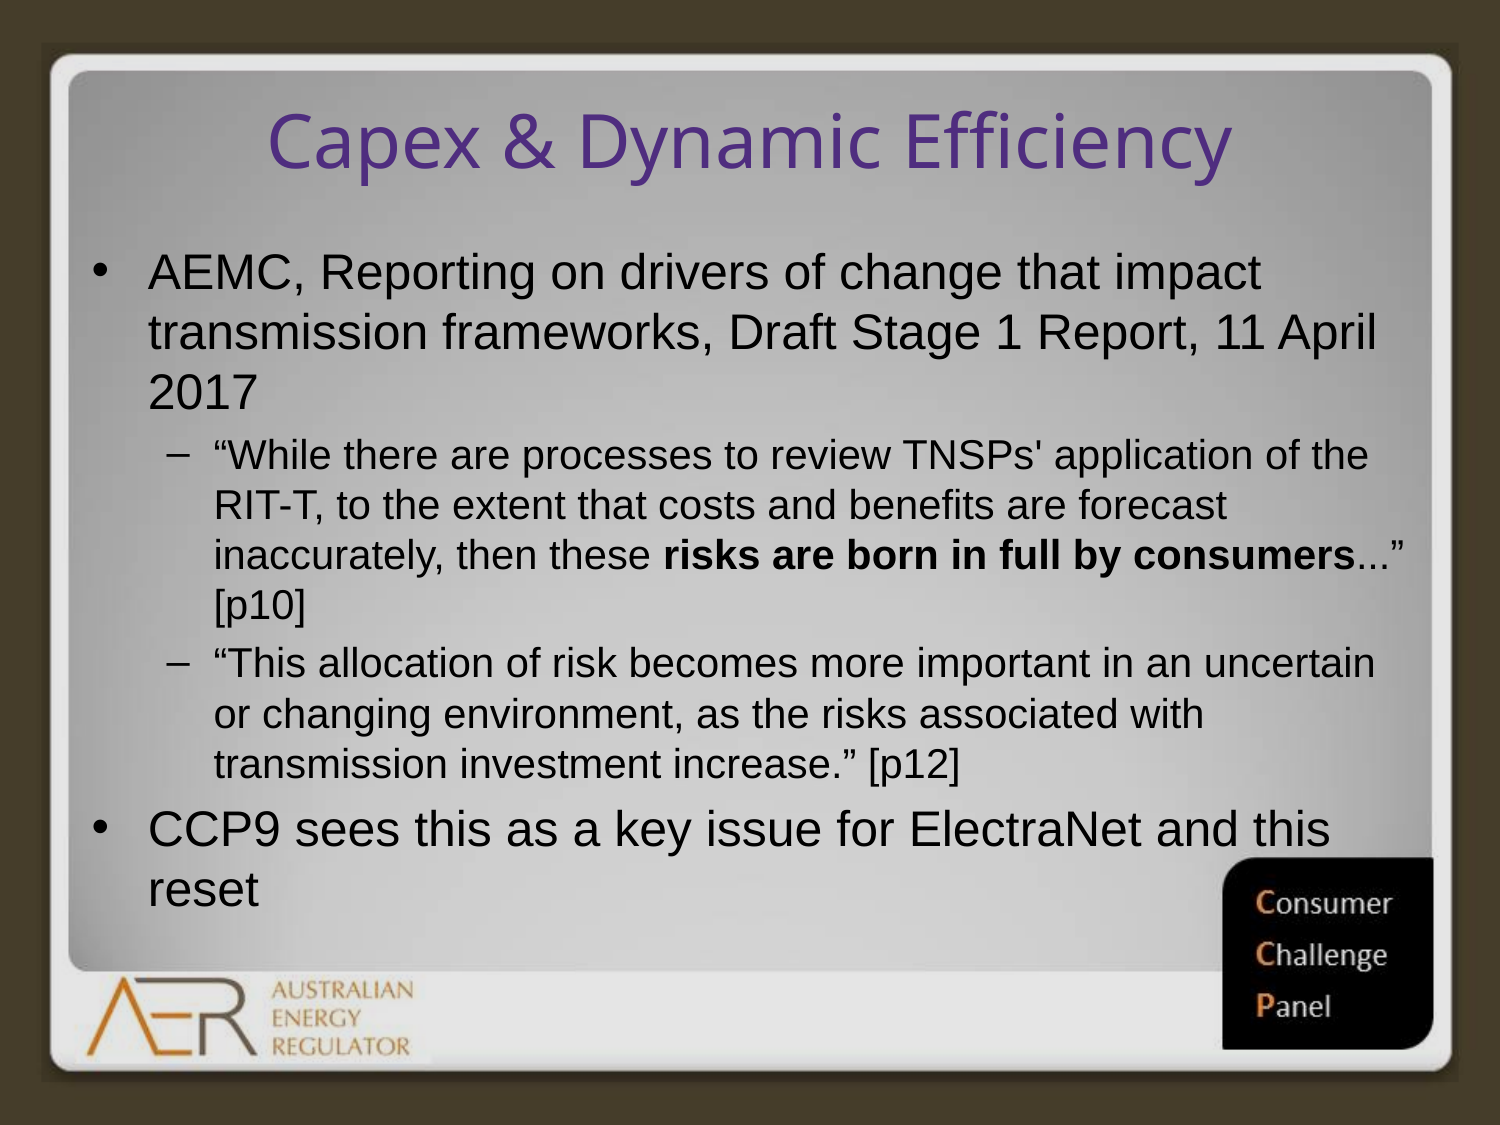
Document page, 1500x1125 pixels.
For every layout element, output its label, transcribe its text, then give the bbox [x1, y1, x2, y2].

picture [0, 0, 1500, 1125]
title Capex & Dynamic Efficiency [75, 45, 1425, 233]
list AEMC, Reporting on drivers of change that impact transmission frameworks, Draft Stage 1 Report, 11 April 2017 “While there are processes to review TNSPs' application of the RIT-T, to the extent that costs and benefits are forecast inaccurately, then these risks are born in full by consumers...” [p10] “This allocation of risk becomes more important in an uncertain or changing environment, as the risks associated with transmission investment increase.” [p12] CCP9 sees this as a key issue for ElectraNet and this reset [76, 231, 1427, 934]
